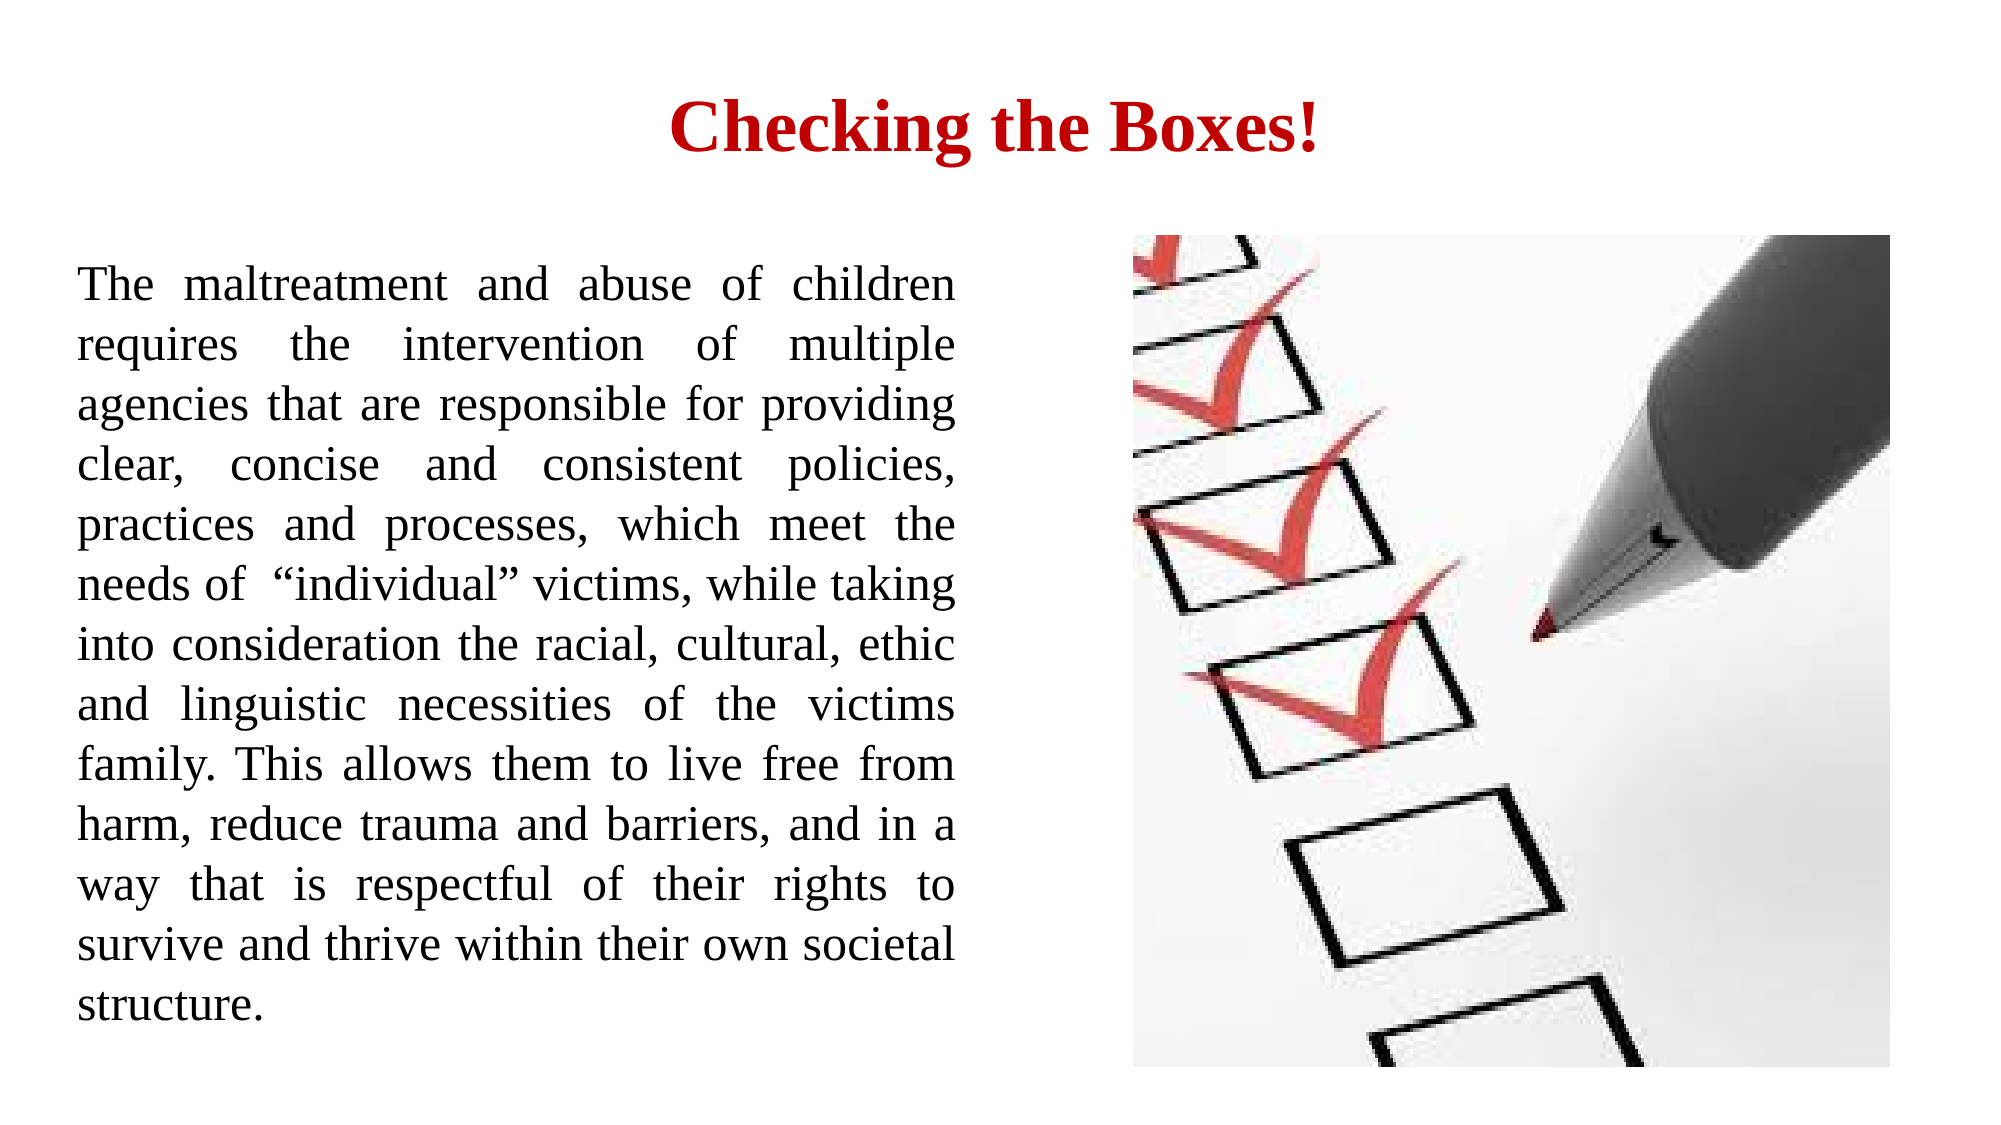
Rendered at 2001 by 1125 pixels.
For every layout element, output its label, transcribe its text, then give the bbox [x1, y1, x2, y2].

text_box The maltreatment and abuse of children requires the intervention of multiple agencies that are responsible for providing clear, concise and consistent policies, practices and processes, which meet the needs of “individual” victims, while taking into consideration the racial, cultural, ethic and linguistic necessities of the victims family. This allows them to live free from harm, reduce trauma and barriers, and in a way that is respectful of their rights to survive and thrive within their own societal structure. [62, 243, 972, 1038]
title Checking the Boxes! [132, 18, 1858, 236]
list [1132, 235, 1890, 1067]
